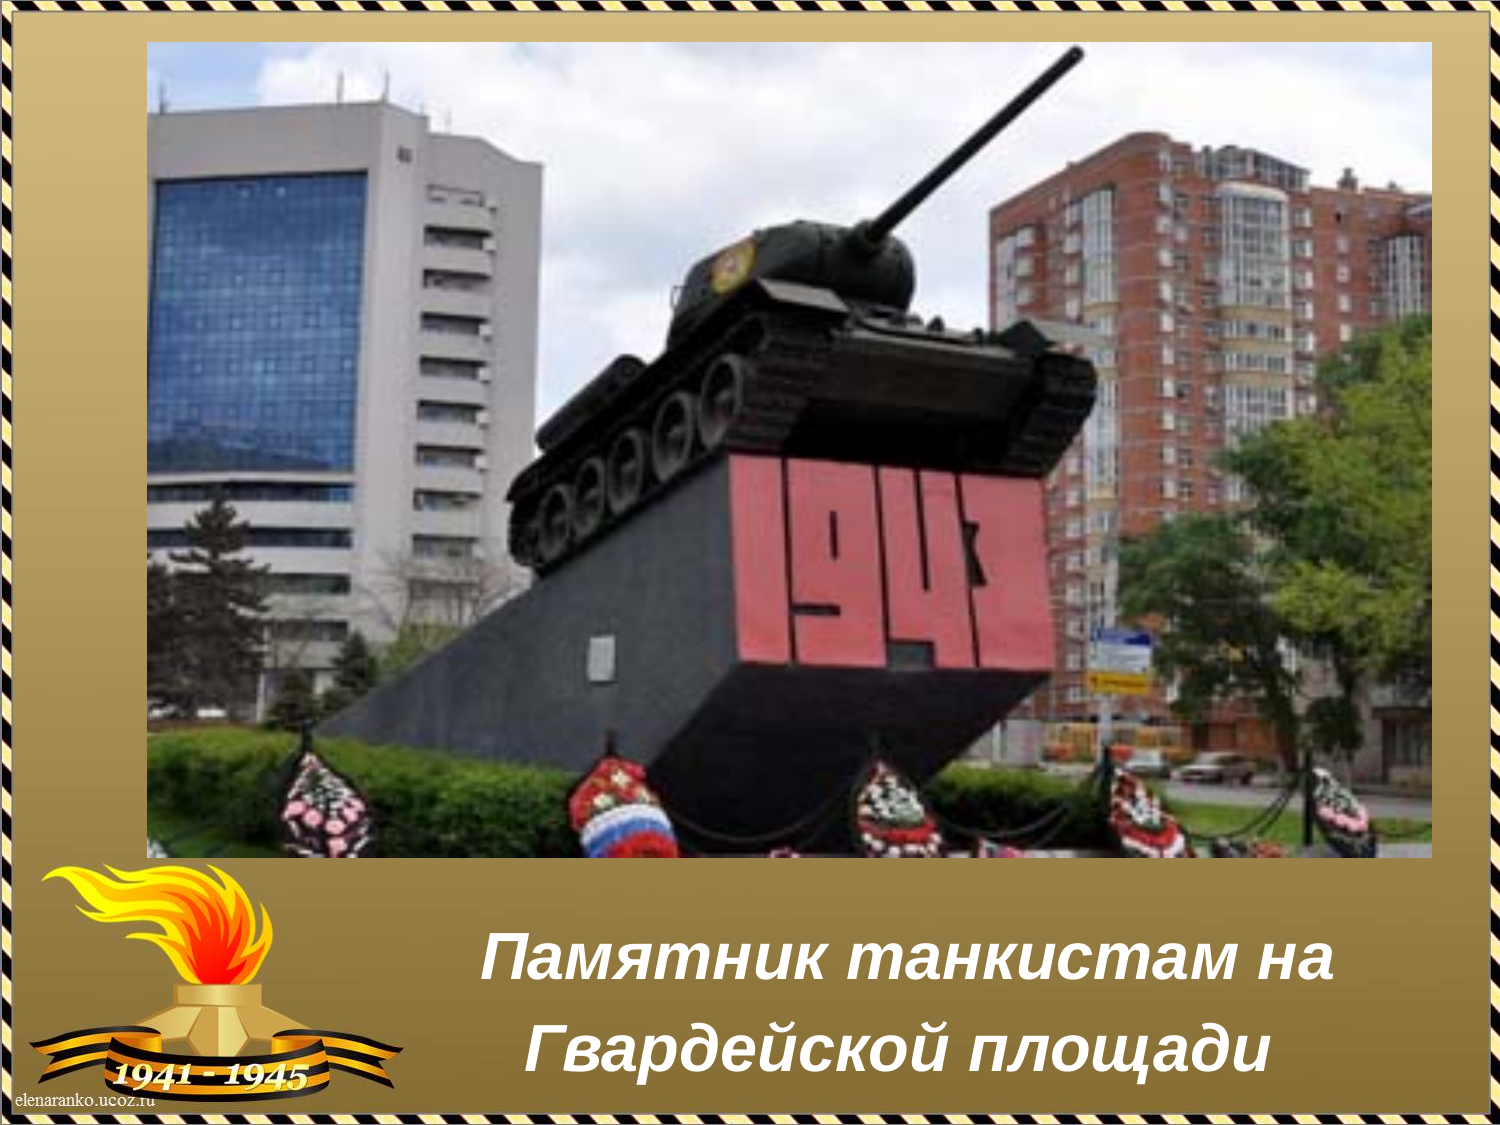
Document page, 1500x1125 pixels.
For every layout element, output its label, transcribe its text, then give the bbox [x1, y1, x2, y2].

picture [0, 0, 1500, 1125]
text_box Памятник танкистам на Гвардейской площади [383, 893, 1432, 1092]
